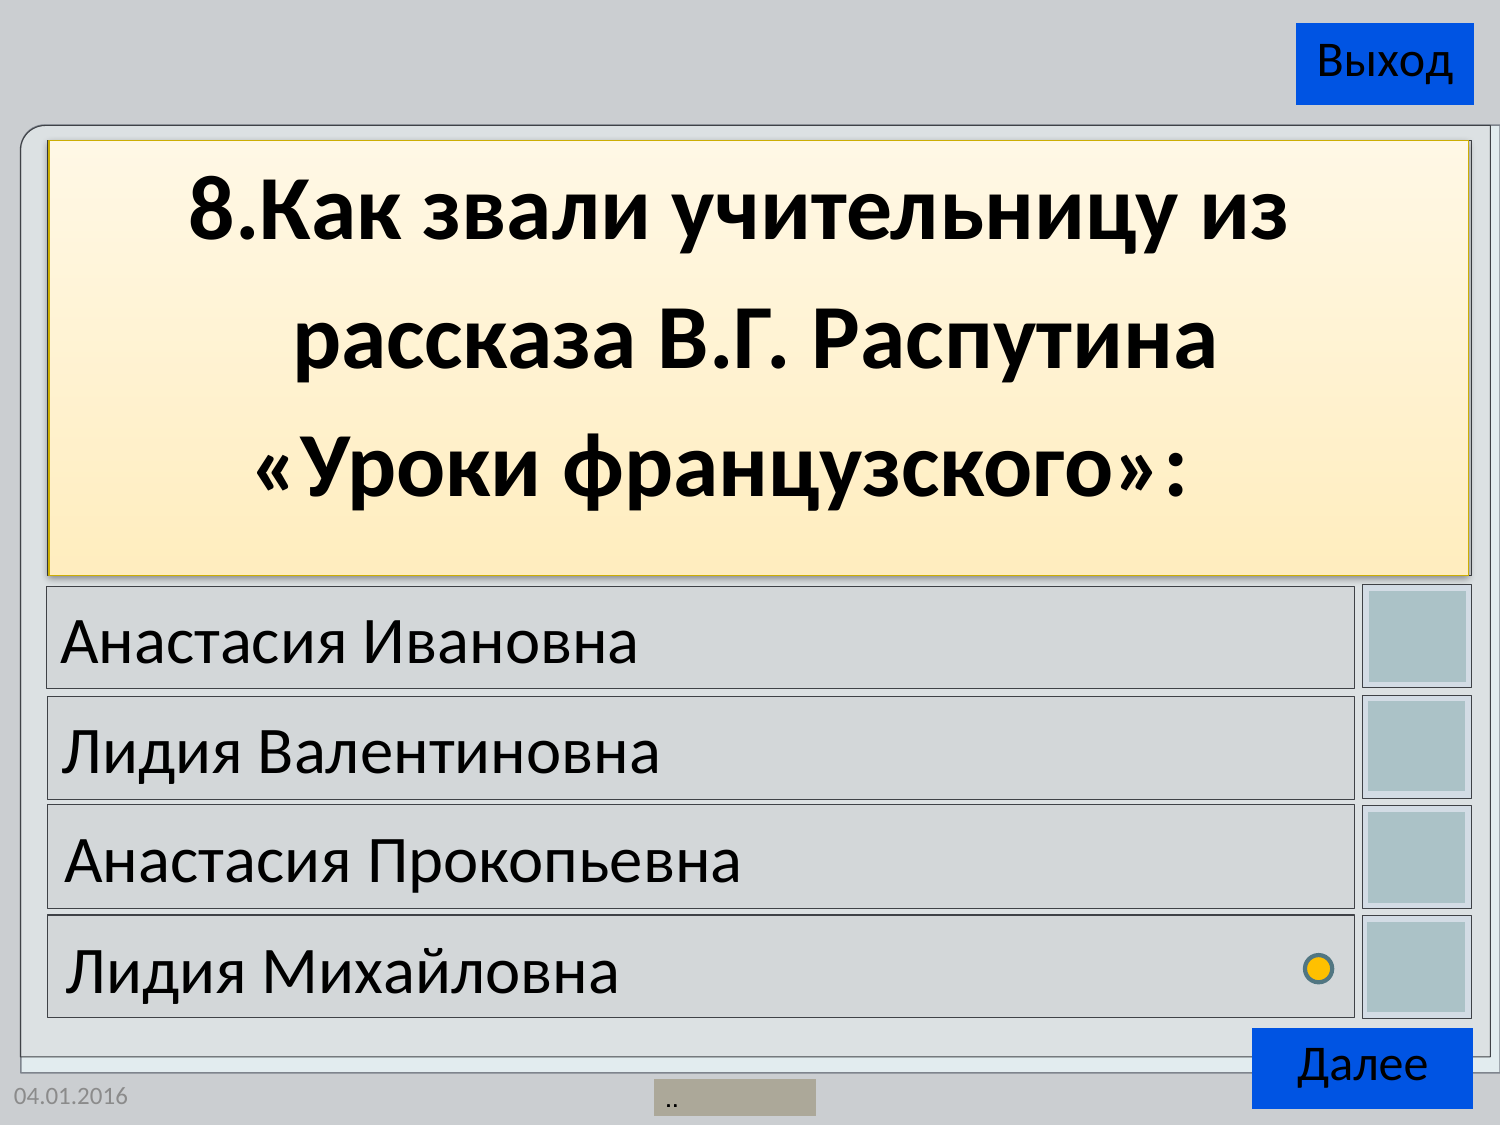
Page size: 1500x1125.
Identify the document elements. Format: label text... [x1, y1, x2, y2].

list Анастасия Ивановна [45, 589, 1356, 685]
list Лидия Михайловна [50, 919, 1361, 1015]
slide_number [0, 1065, 174, 1125]
list Лидия Валентиновна [46, 699, 1357, 796]
list Анастасия Прокопьевна [49, 808, 1360, 905]
list 8.Как звали учительницу из рассказа В.Г. Распутина «Уроки французского»: [48, 140, 1469, 576]
